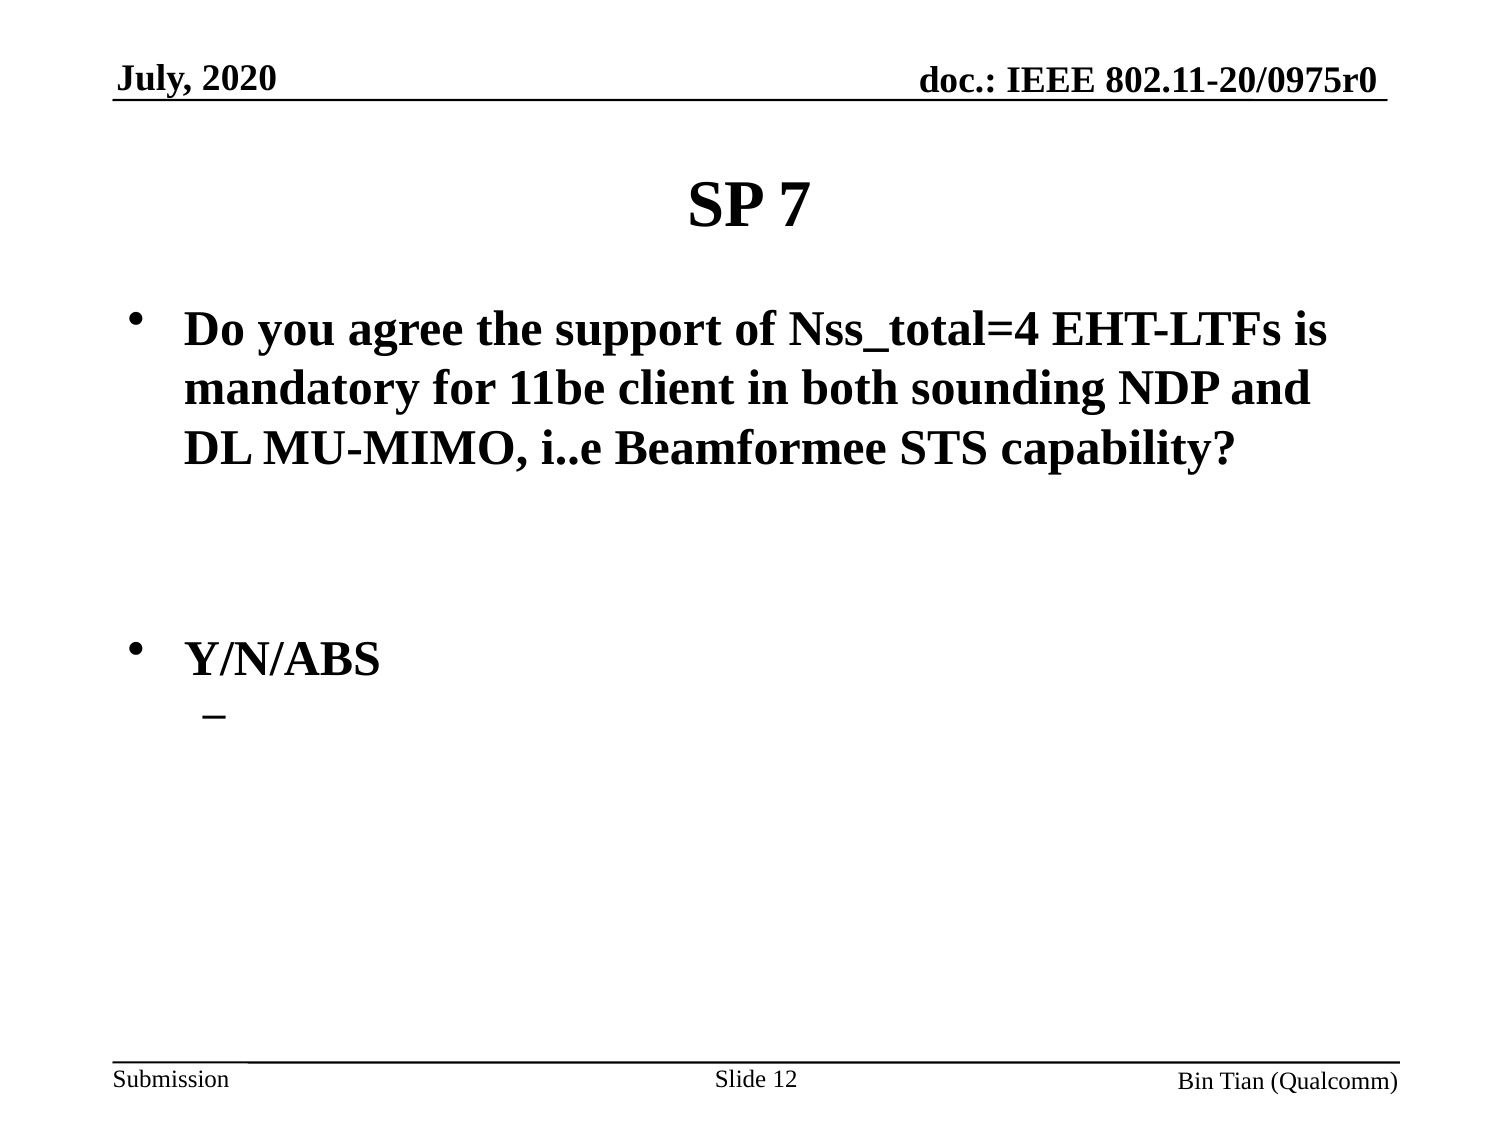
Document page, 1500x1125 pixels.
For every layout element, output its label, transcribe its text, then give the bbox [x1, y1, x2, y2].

title SP 7 [112, 112, 1388, 288]
list Do you agree the support of Nss_total=4 EHT-LTFs is mandatory for 11be client in both sounding NDP and DL MU-MIMO, i..e Beamformee STS capability? Y/N/ABS [112, 288, 1388, 963]
slide_number Slide 12 [712, 1061, 800, 1093]
